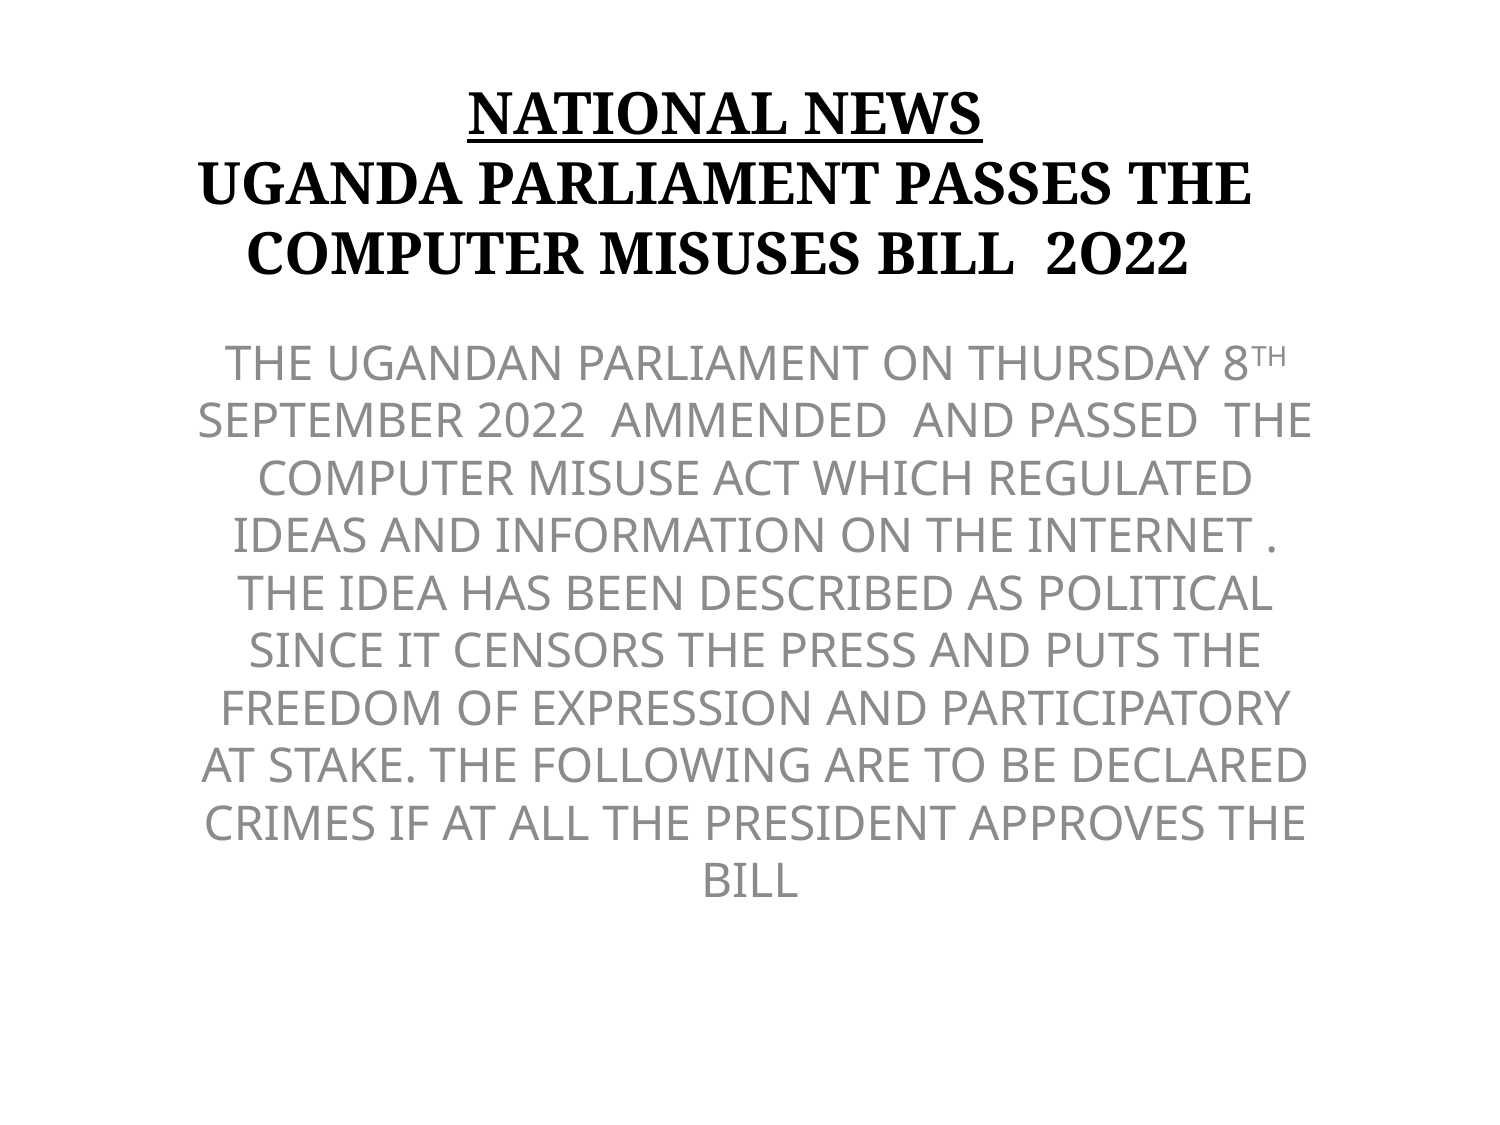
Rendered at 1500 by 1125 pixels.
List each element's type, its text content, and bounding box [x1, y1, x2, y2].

title NATIONAL NEWS UGANDA PARLIAMENT PASSES THE COMPUTER MISUSES BILL 2O22 [87, 62, 1363, 300]
subtitle THE UGANDAN PARLIAMENT ON THURSDAY 8TH SEPTEMBER 2022 AMMENDED AND PASSED THE COMPUTER MISUSE ACT WHICH REGULATED IDEAS AND INFORMATION ON THE INTERNET . THE IDEA HAS BEEN DESCRIBED AS POLITICAL SINCE IT CENSORS THE PRESS AND PUTS THE FREEDOM OF EXPRESSION AND PARTICIPATORY AT STAKE. THE FOLLOWING ARE TO BE DECLARED CRIMES IF AT ALL THE PRESIDENT APPROVES THE BILL [174, 324, 1338, 988]
